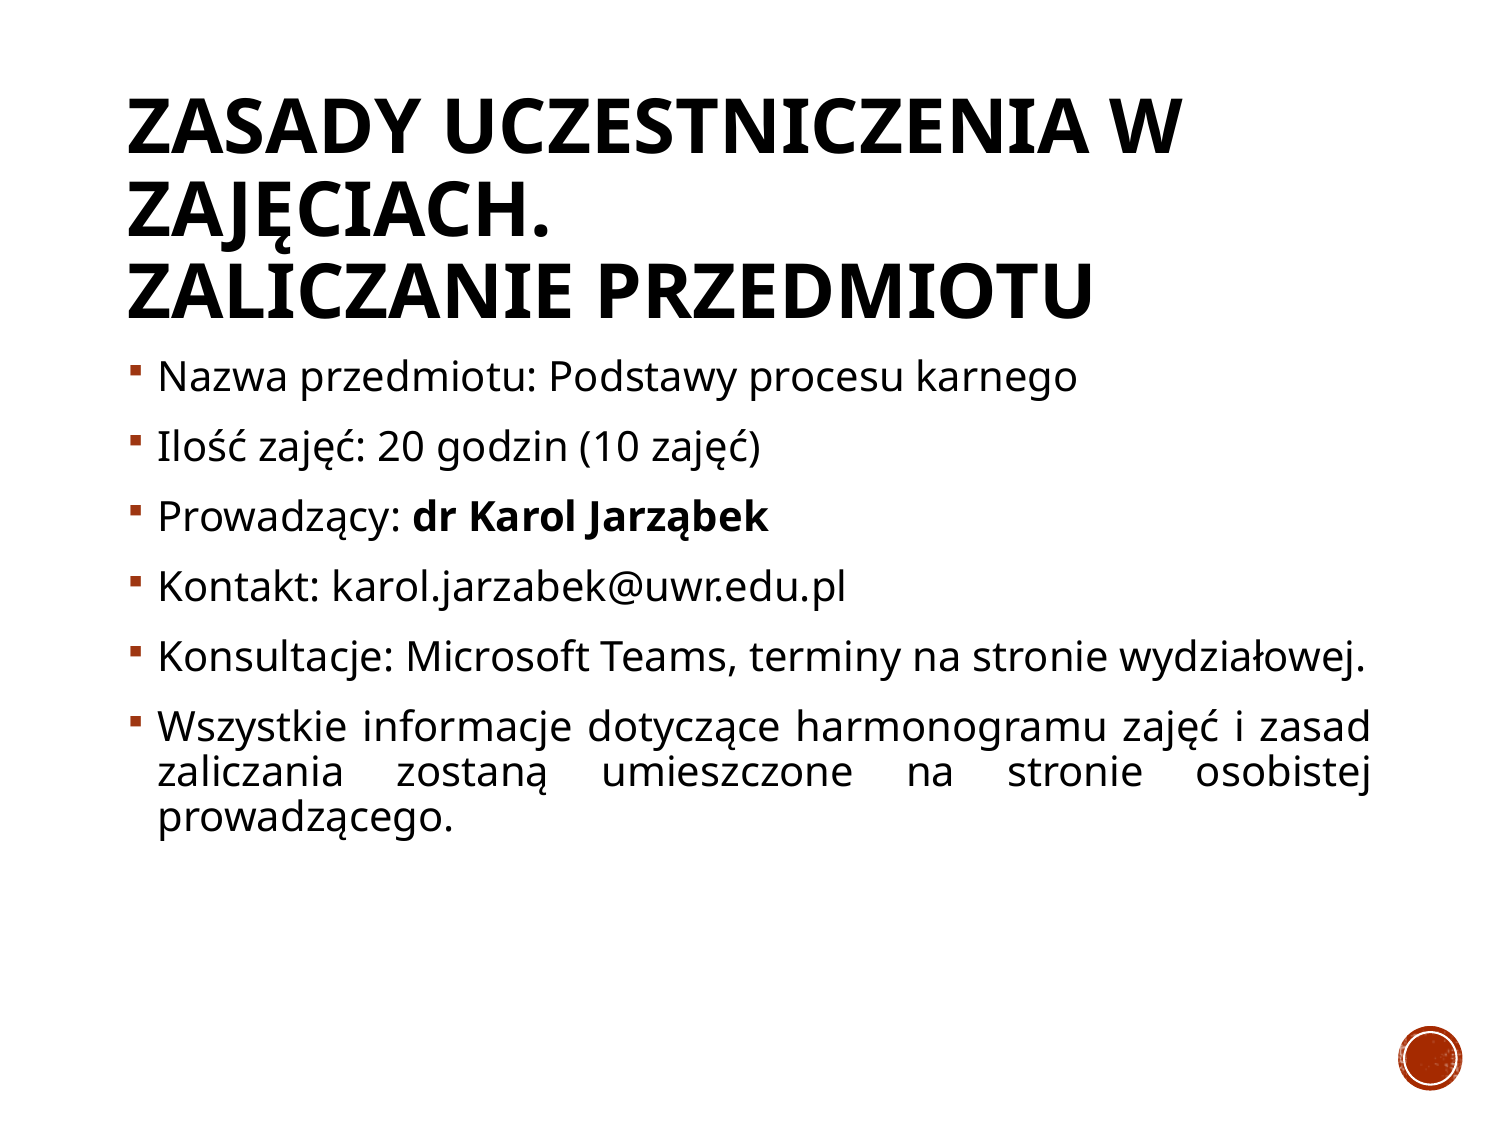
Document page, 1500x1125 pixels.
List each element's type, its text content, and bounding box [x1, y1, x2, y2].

title Zasady uczestniczenia w zajęciach. Zaliczanie przedmiotu [112, 79, 1388, 344]
list Nazwa przedmiotu: Podstawy procesu karnego Ilość zajęć: 20 godzin (10 zajęć) Prowadzący: dr Karol Jarząbek Kontakt: karol.jarzabek@uwr.edu.pl Konsultacje: Microsoft Teams, terminy na stronie wydziałowej. Wszystkie informacje dotyczące harmonogramu zajęć i zasad zaliczania zostaną umieszczone na stronie osobistej prowadzącego. [112, 348, 1388, 1013]
